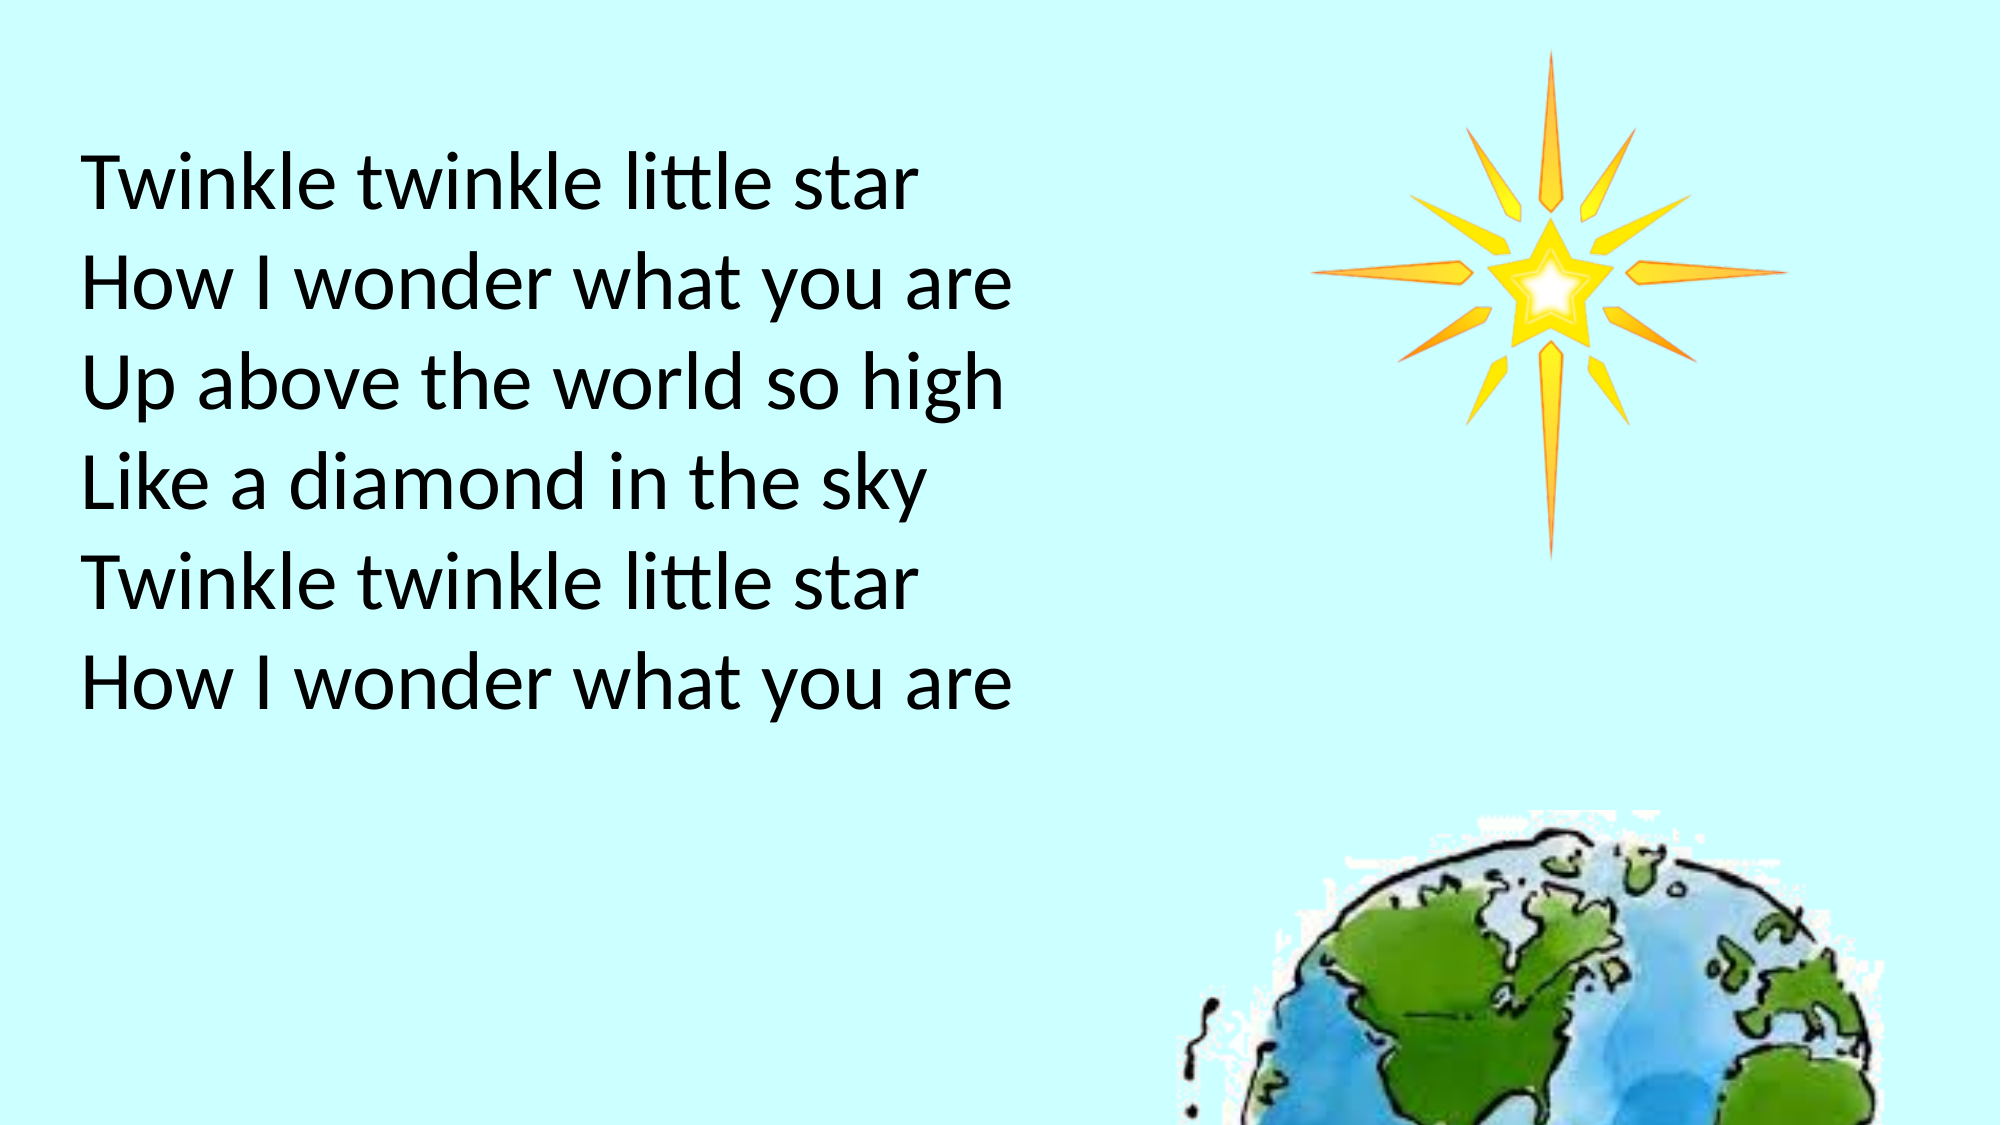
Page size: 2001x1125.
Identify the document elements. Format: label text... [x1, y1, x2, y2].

picture [1176, 810, 1923, 1125]
picture [1309, 48, 1790, 563]
text_box Twinkle twinkle little star How I wonder what you are Up above the world so high Like a diamond in the sky Twinkle twinkle little star How I wonder what you are [65, 118, 1310, 734]
